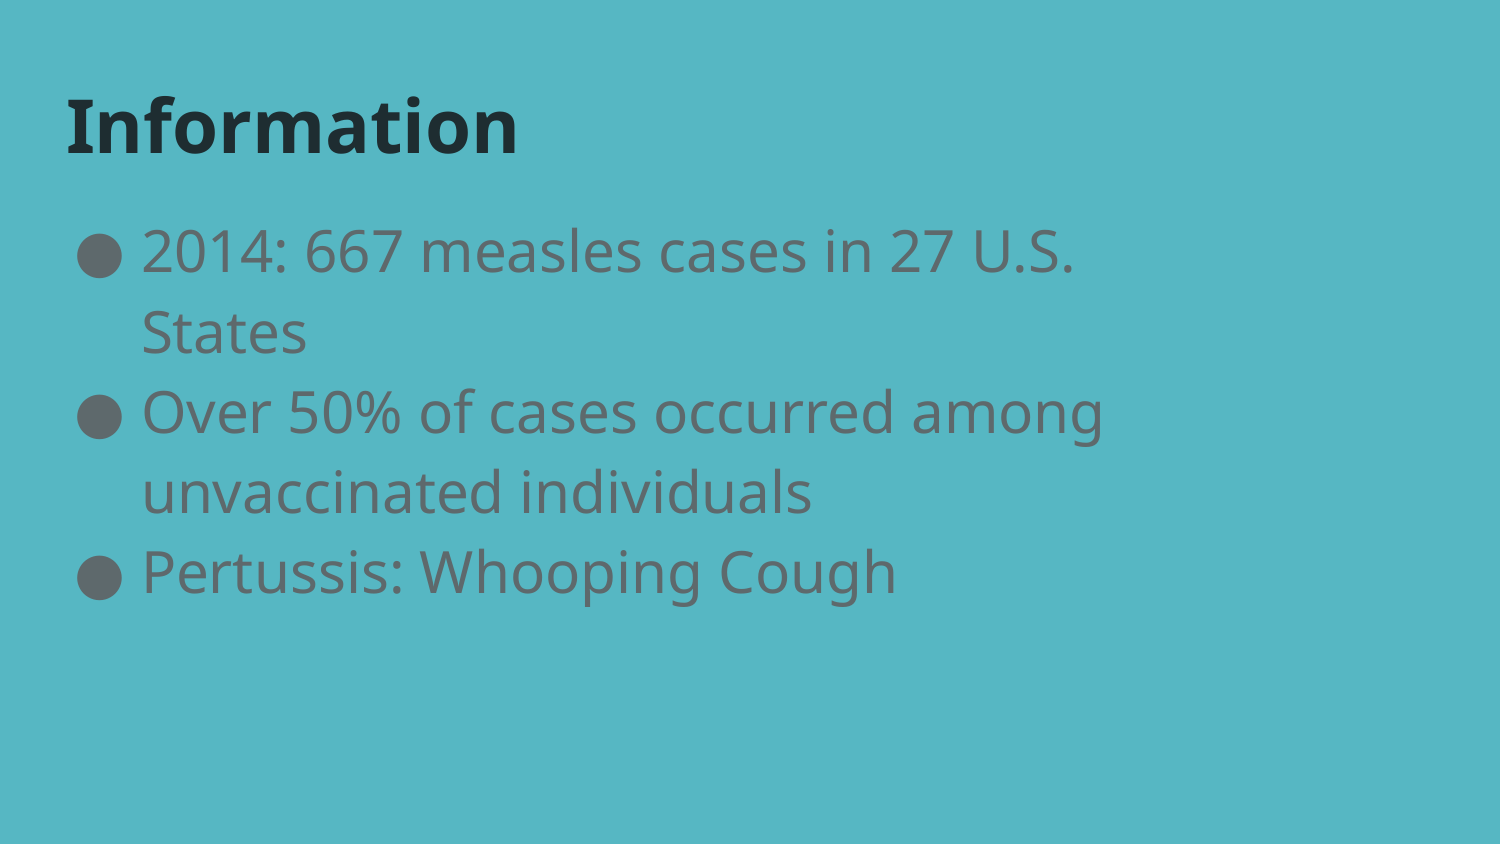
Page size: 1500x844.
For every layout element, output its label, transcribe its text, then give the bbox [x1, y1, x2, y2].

title Information [51, 64, 1449, 167]
list 2014: 667 measles cases in 27 U.S. States Over 50% of cases occurred among unvaccinated individuals Pertussis: Whooping Cough [51, 189, 1270, 662]
